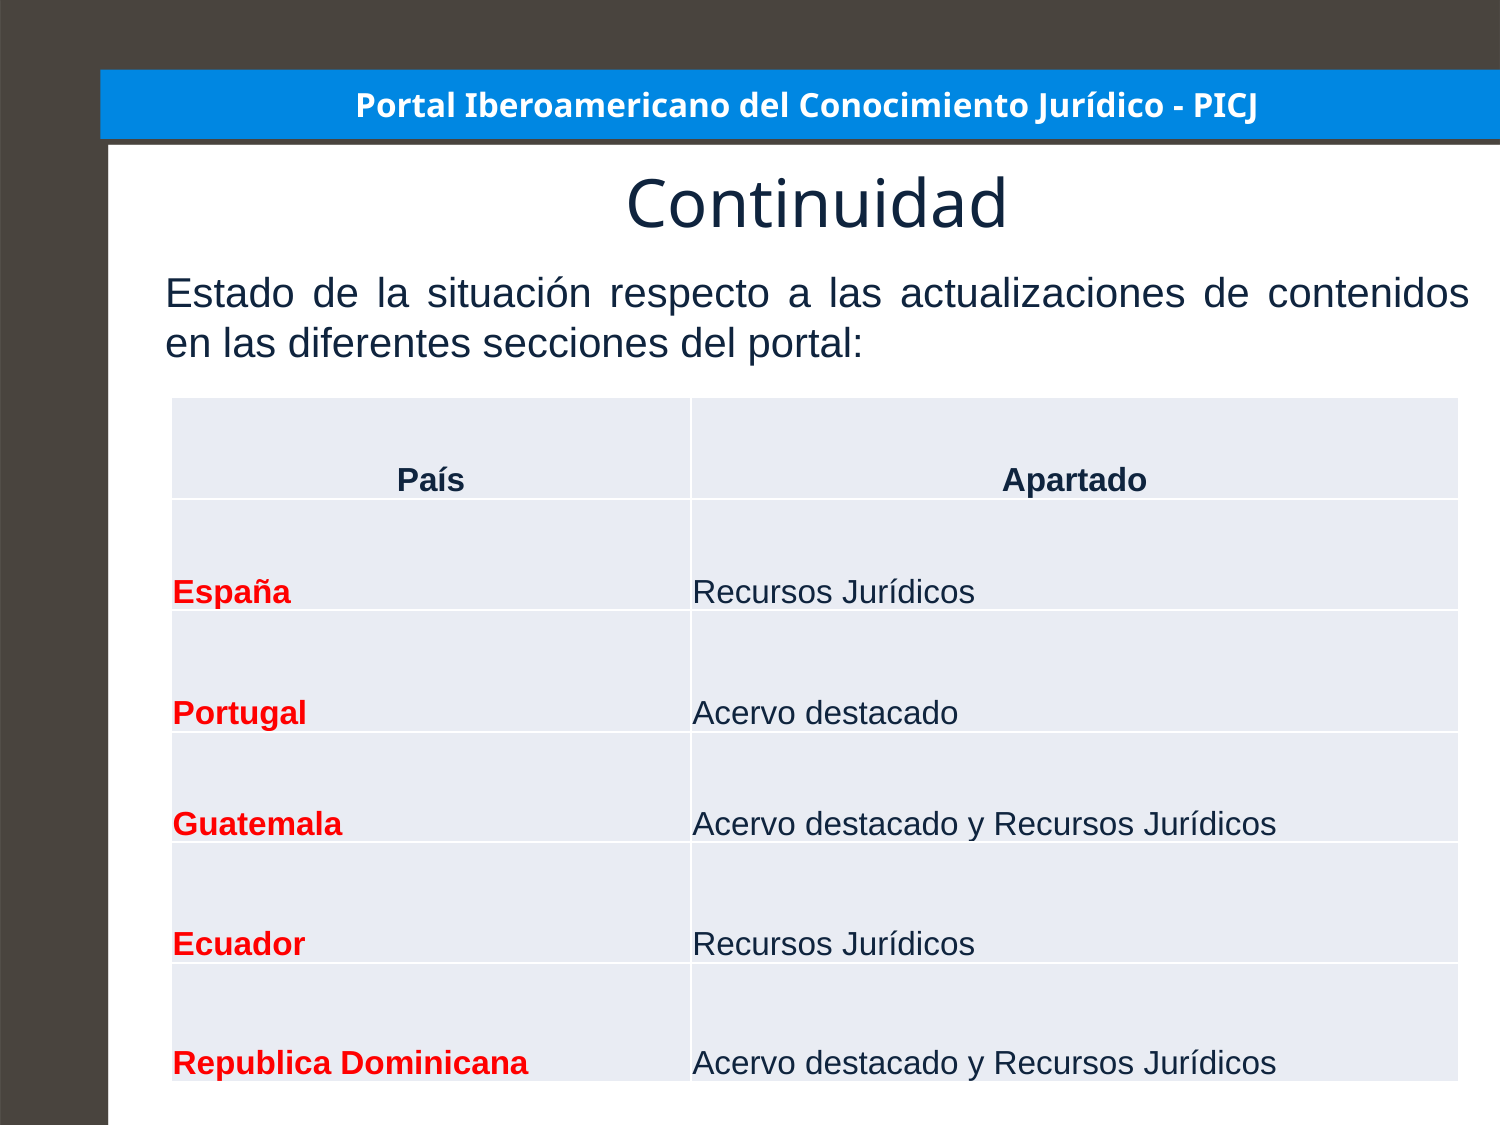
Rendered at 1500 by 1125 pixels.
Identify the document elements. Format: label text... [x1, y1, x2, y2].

title Portal Iberoamericano del Conocimiento Jurídico - PICJ [100, 69, 1500, 140]
table_cell Acervo destacado y Recursos Jurídicos [692, 964, 1458, 1081]
table_cell Acervo destacado y Recursos Jurídicos [692, 733, 1458, 841]
table_cell España [172, 500, 690, 609]
text_box Continuidad Estado de la situación respecto a las actualizaciones de contenidos en las diferentes secciones del portal: [135, 160, 1471, 1083]
table_cell Recursos Jurídicos [692, 843, 1458, 962]
table_cell Recursos Jurídicos [692, 500, 1458, 609]
table_cell Acervo destacado [692, 611, 1458, 731]
table_cell Portugal [172, 611, 690, 731]
table_cell Ecuador [172, 843, 690, 962]
table_header Apartado [692, 398, 1458, 498]
table_cell Republica Dominicana [172, 964, 690, 1081]
table_cell Guatemala [172, 733, 690, 841]
table_header País [172, 398, 690, 498]
